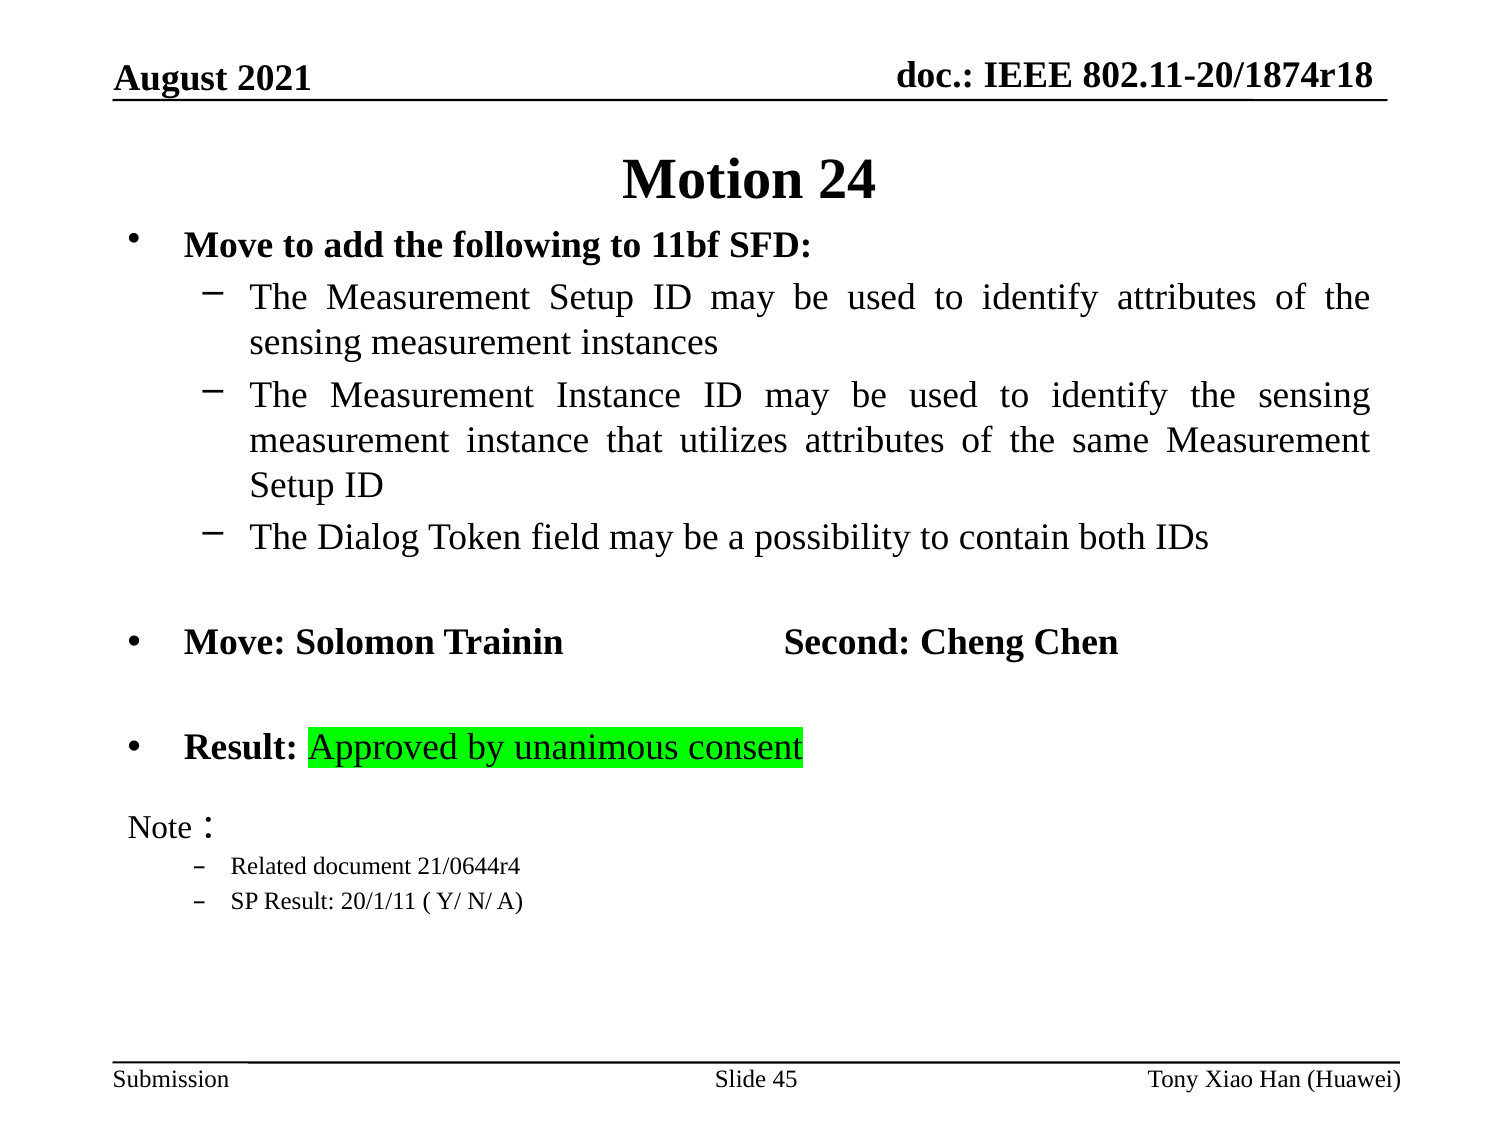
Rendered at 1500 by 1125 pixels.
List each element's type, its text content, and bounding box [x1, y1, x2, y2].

text_box Motion 24 [112, 87, 1388, 212]
slide_number Slide 45 [712, 1061, 800, 1093]
text_box Move to add the following to 11bf SFD: The Measurement Setup ID may be used to identify attributes of the sensing measurement instances The Measurement Instance ID may be used to identify the sensing measurement instance that utilizes attributes of the same Measurement Setup ID The Dialog Token field may be a possibility to contain both IDs Move: Solomon Trainin Second: Cheng Chen Result: Approved by unanimous consent Note： Related document 21/0644r4 SP Result: 20/1/11 ( Y/ N/ A) [112, 212, 1388, 975]
footer Tony Xiao Han (Huawei) [999, 1061, 1402, 1093]
